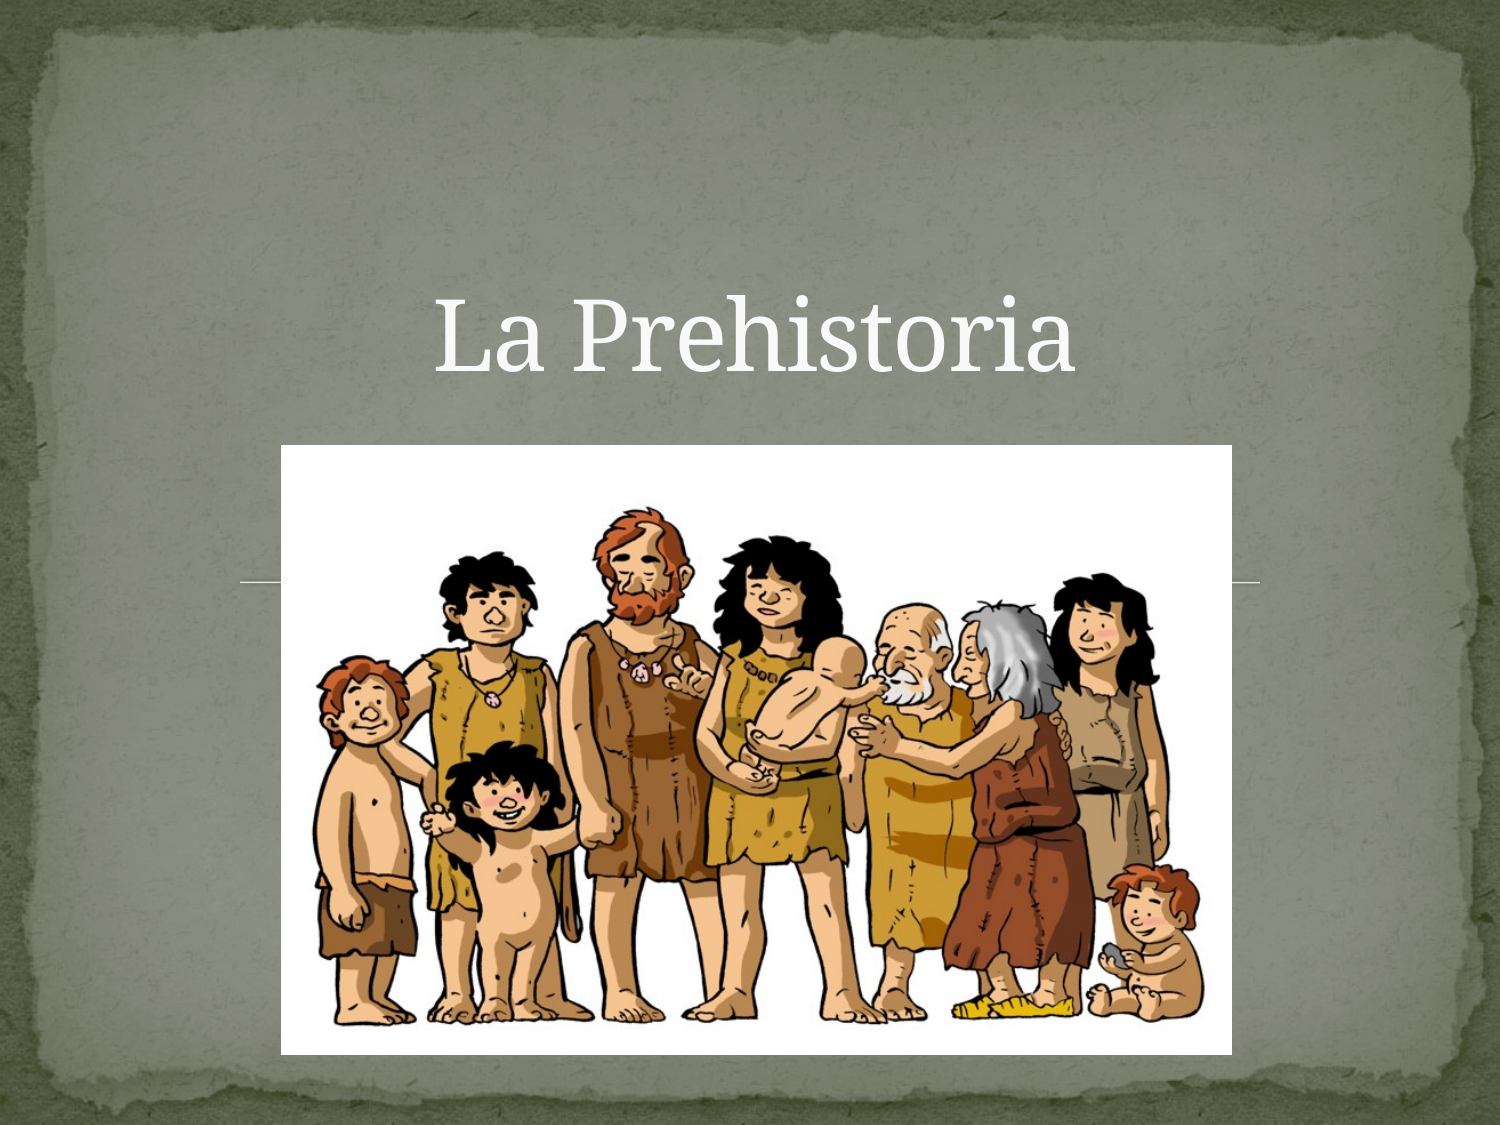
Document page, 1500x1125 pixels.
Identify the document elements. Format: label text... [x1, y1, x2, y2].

title La Prehistoria [74, 152, 1438, 399]
picture [281, 445, 1232, 1055]
